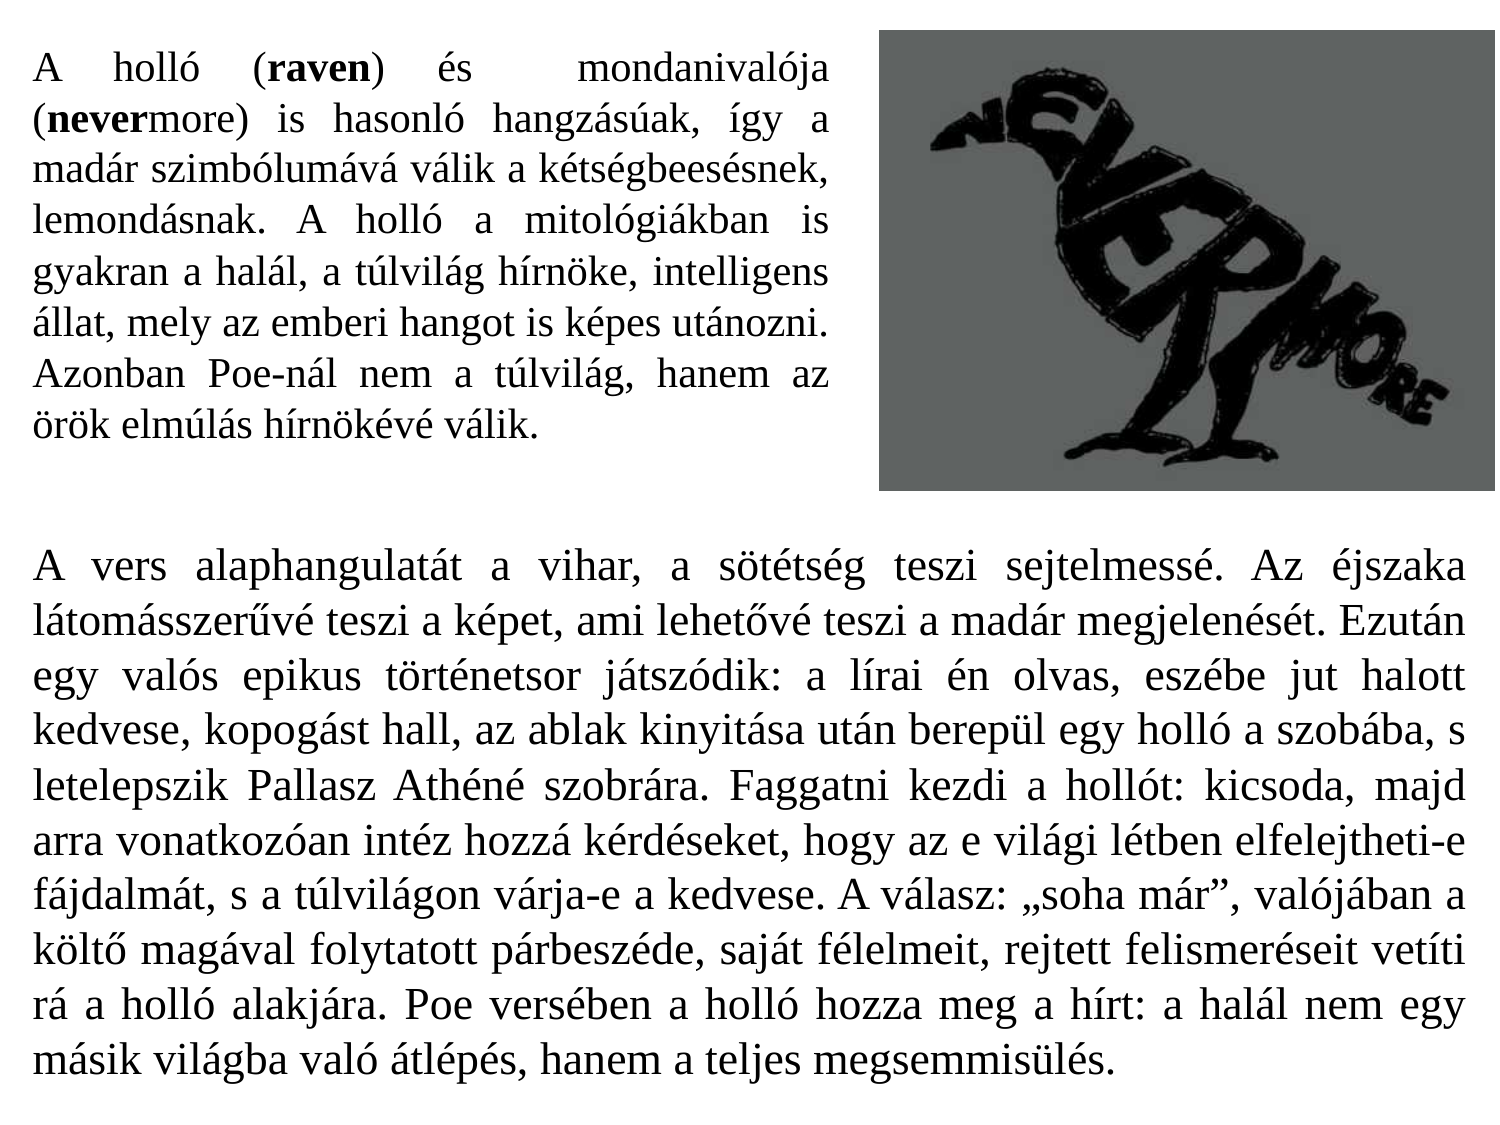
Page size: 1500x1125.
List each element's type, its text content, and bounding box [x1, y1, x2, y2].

text_box A holló (raven) és mondanivalója (nevermore) is hasonló hangzásúak, így a madár szimbólumává válik a kétségbeesésnek, lemondásnak. A holló a mitológiákban is gyakran a halál, a túlvilág hírnöke, intelligens állat, mely az emberi hangot is képes utánozni. Azonban Poe-nál nem a túlvilág, hanem az örök elmúlás hírnökévé válik. [17, 30, 845, 504]
picture [879, 30, 1495, 492]
list A vers alaphangulatát a vihar, a sötétség teszi sejtelmessé. Az éjszaka látomásszerűvé teszi a képet, ami lehetővé teszi a madár megjelenését. Ezután egy valós epikus történetsor játszódik: a lírai én olvas, eszébe jut halott kedvese, kopogást hall, az ablak kinyitása után berepül egy holló a szobába, s letelepszik Pallasz Athéné szobrára. Faggatni kezdi a hollót: kicsoda, majd arra vonatkozóan intéz hozzá kérdéseket, hogy az e világi létben elfelejtheti-e fájdalmát, s a túlvilágon várja-e a kedvese. A válasz: „soha már”, valójában a költő magával folytatott párbeszéde, saját félelmeit, rejtett felismeréseit vetíti rá a holló alakjára. Poe versében a holló hozza meg a hírt: a halál nem egy másik világba való átlépés, hanem a teljes megsemmisülés. [17, 527, 1483, 1099]
